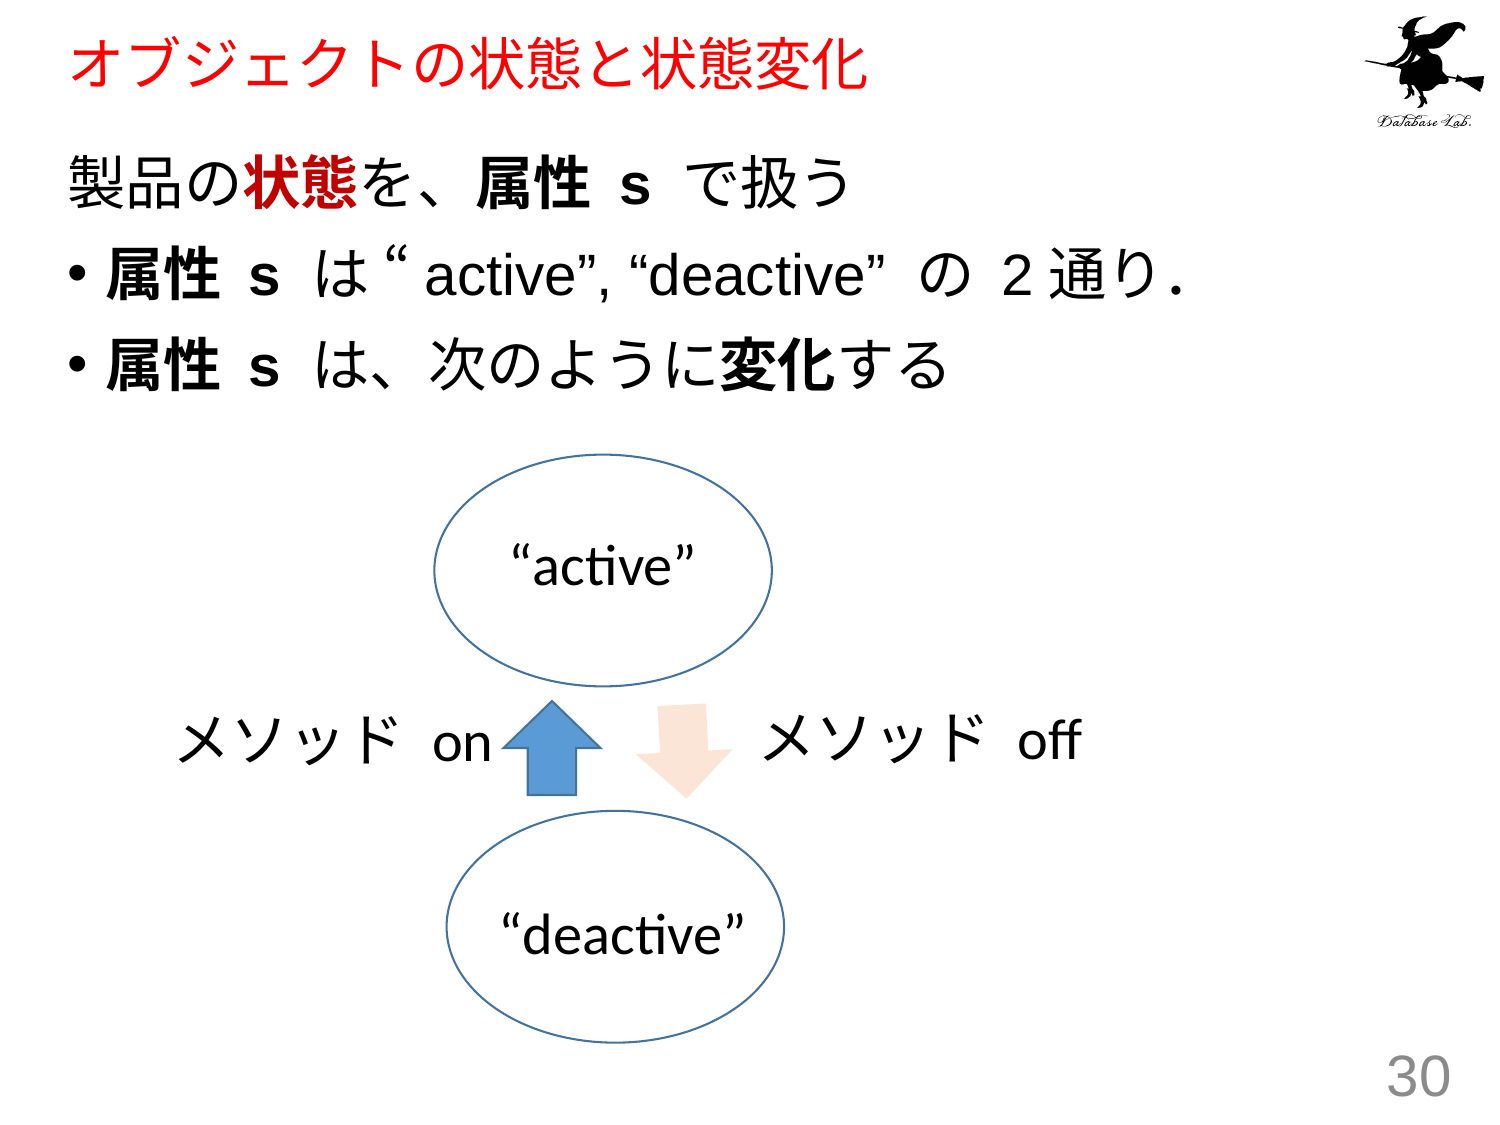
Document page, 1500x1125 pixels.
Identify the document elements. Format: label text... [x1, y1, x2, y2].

text_box [445, 809, 786, 1044]
text_box [509, 699, 603, 797]
slide_number 30 [1129, 1042, 1467, 1103]
text_box [433, 453, 773, 688]
list 製品の状態を、属性 s で扱う 属性 s は “active”, “deactive” の 2通り． 属性 s は、次のように変化する [52, 138, 1441, 447]
title オブジェクトの状態と状態変化 [52, 28, 1441, 106]
text_box [633, 702, 736, 801]
picture [1362, 14, 1486, 130]
text_box “deactive” [483, 888, 762, 974]
text_box メソッド on [157, 696, 509, 781]
text_box メソッド off [742, 694, 1097, 779]
text_box “active” [493, 519, 713, 605]
